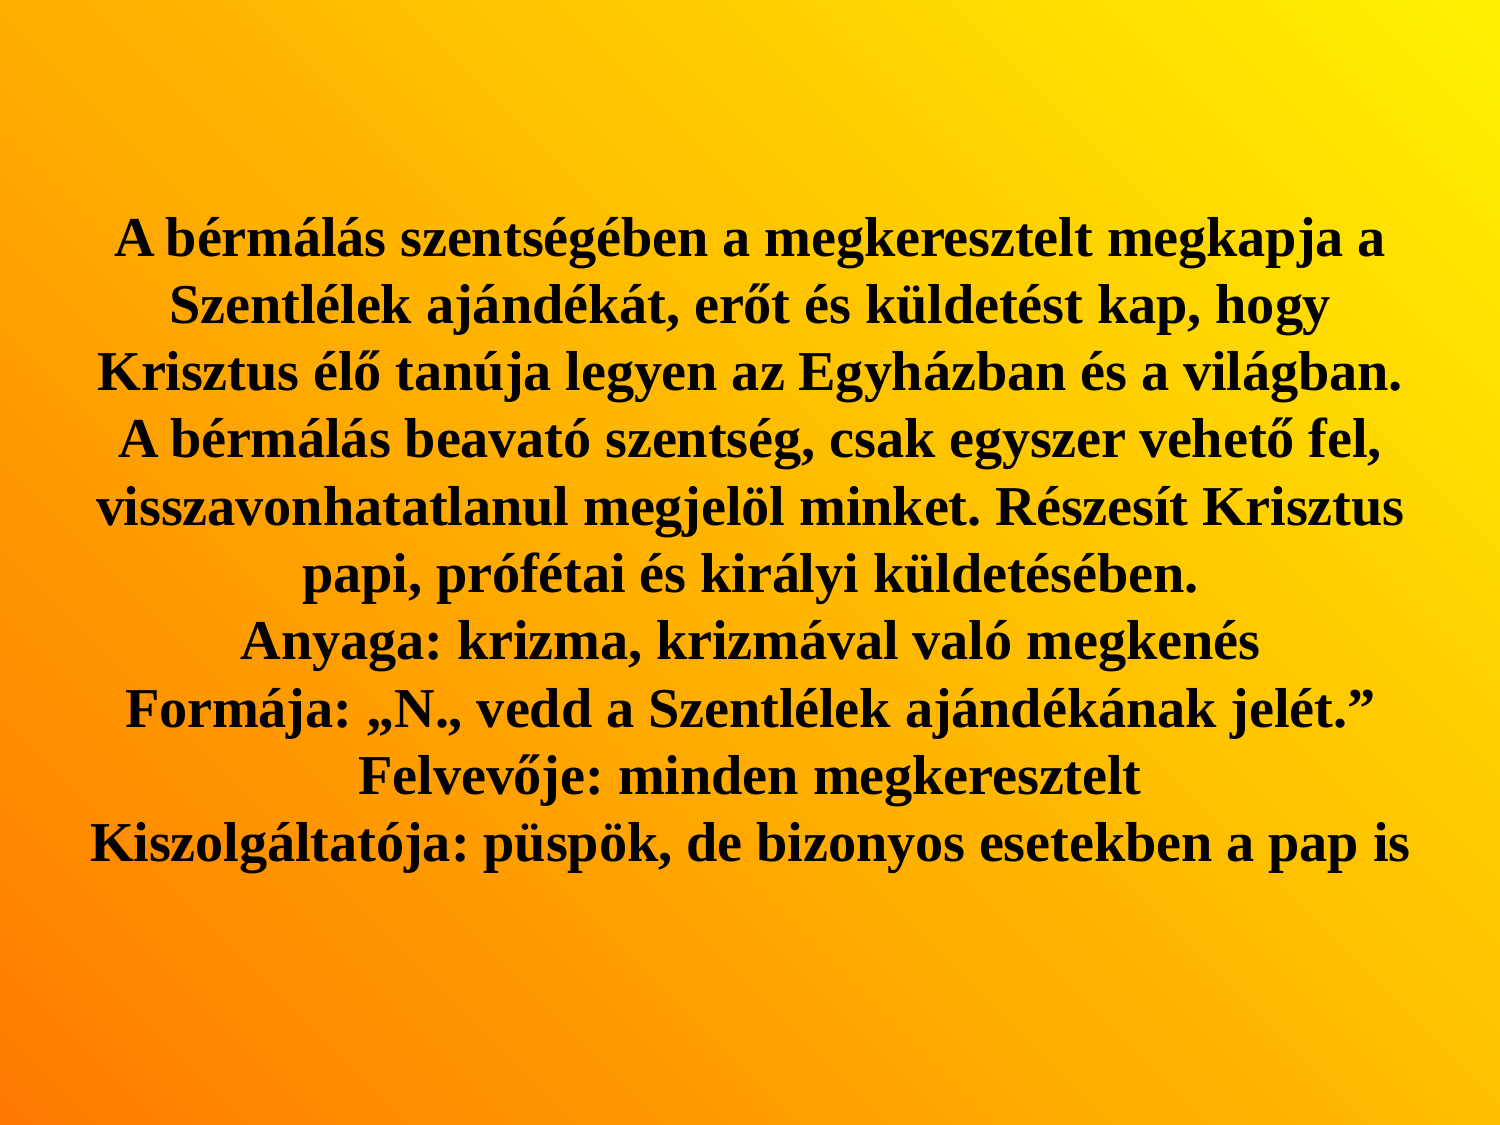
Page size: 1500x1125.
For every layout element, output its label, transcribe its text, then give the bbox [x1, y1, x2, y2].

title A bérmálás szentségében a megkeresztelt megkapja a Szentlélek ajándékát, erőt és küldetést kap, hogy Krisztus élő tanúja legyen az Egyházban és a világban. A bérmálás beavató szentség, csak egyszer vehető fel, visszavonhatatlanul megjelöl minket. Részesít Krisztus papi, prófétai és királyi küldetésében. Anyaga: krizma, krizmával való megkenés Formája: „N., vedd a Szentlélek ajándékának jelét.” Felvevője: minden megkeresztelt Kiszolgáltatója: püspök, de bizonyos esetekben a pap is [75, 54, 1425, 1047]
